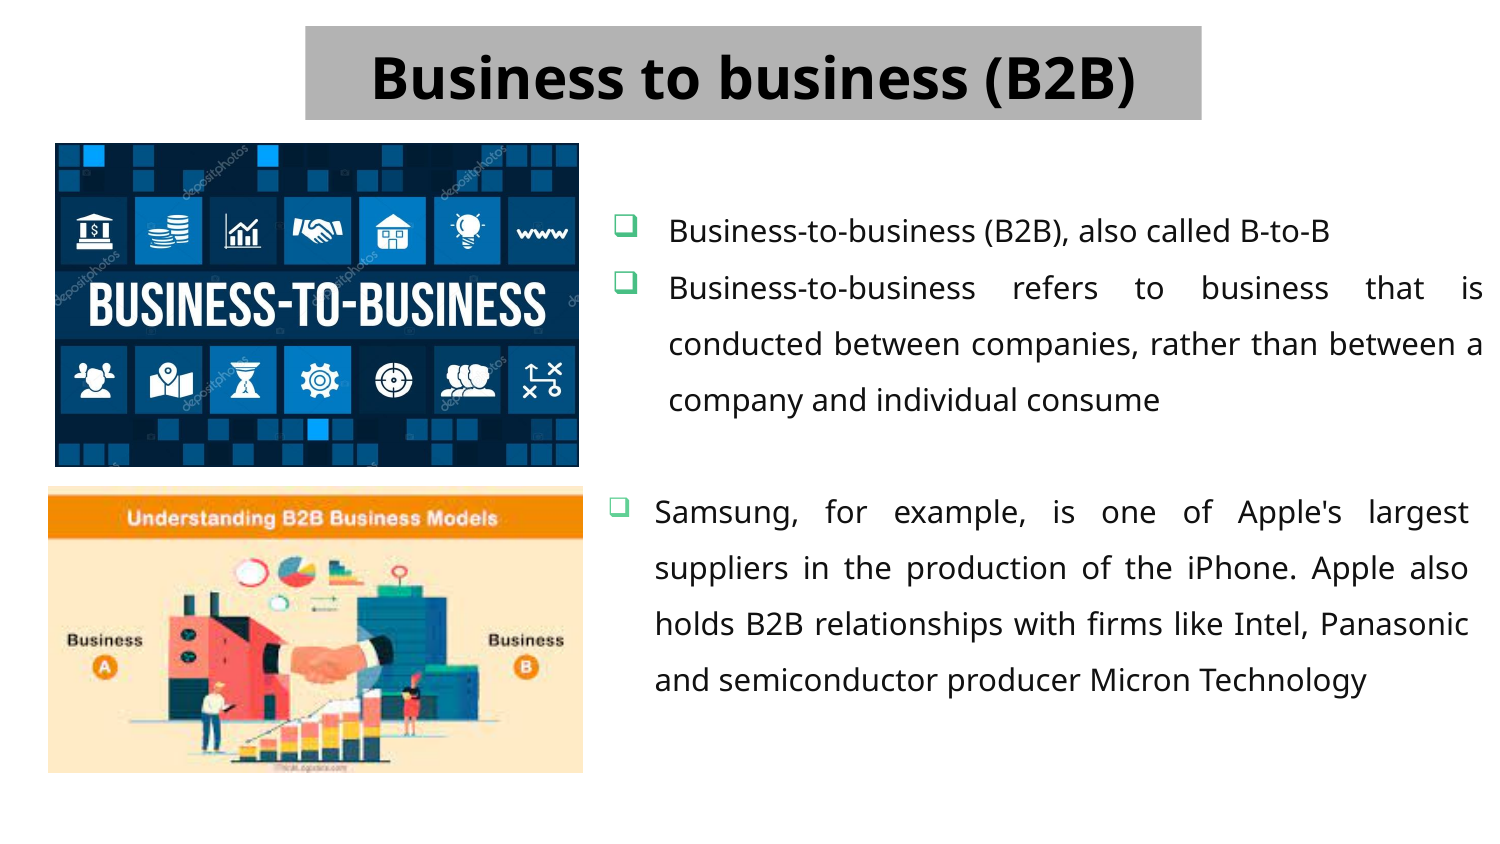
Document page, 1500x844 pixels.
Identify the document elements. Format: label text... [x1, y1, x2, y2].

picture [47, 486, 583, 774]
picture [55, 143, 579, 467]
title Business to business (B2B) [305, 26, 1202, 120]
text_box Samsung, for example, is one of Apple's largest suppliers in the production of the iPhone. Apple also holds B2B relationships with firms like Intel, Panasonic and semiconductor producer Micron Technology [592, 466, 1486, 706]
subtitle Business-to-business (B2B), also called B-to-B Business-to-business refers to business that is conducted between companies, rather than between a company and individual consume [583, 178, 1500, 412]
